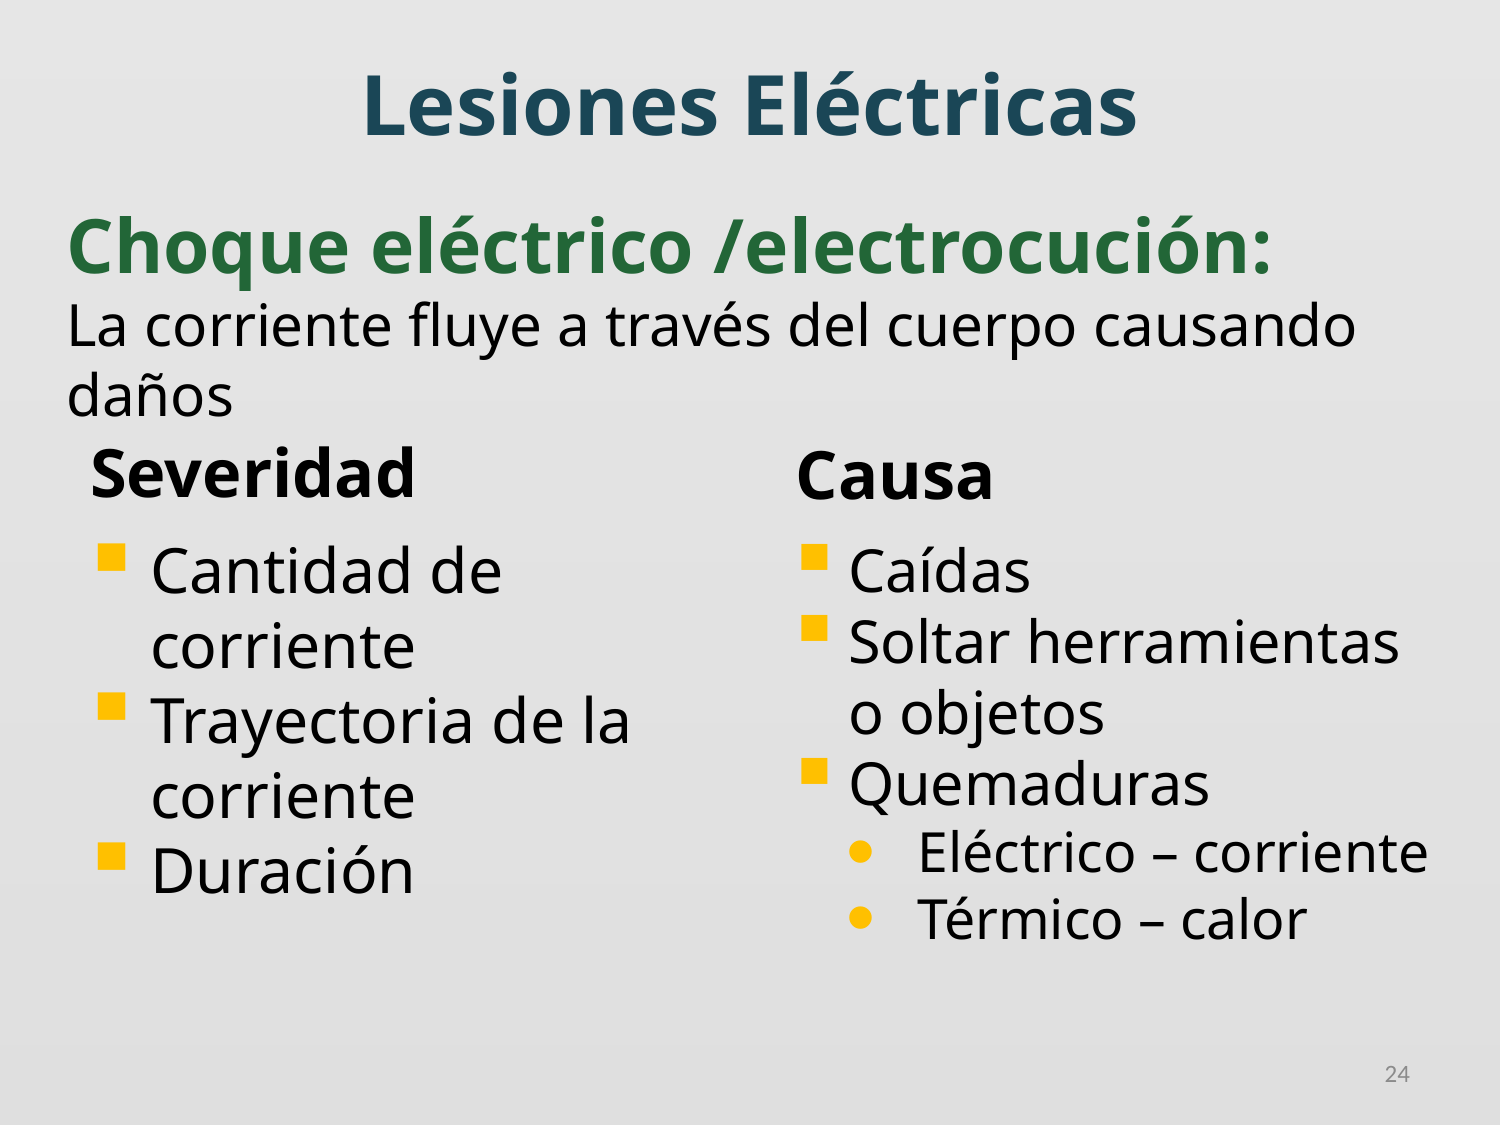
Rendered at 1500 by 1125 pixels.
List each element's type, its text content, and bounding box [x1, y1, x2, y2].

list Caídas Soltar herramientas o objetos Quemaduras Eléctrico – corriente Térmico – calor [779, 525, 1455, 1023]
list Choque eléctrico /electrocución: La corriente fluye a través del cuerpo causando daños [51, 190, 1447, 475]
slide_number 24 [1074, 1042, 1425, 1103]
list Cantidad de corriente Trayectoria de la corriente Duración [75, 523, 750, 974]
title Lesiones Eléctricas [75, 45, 1425, 190]
list Causa [780, 424, 1456, 530]
list Severidad [75, 423, 750, 523]
